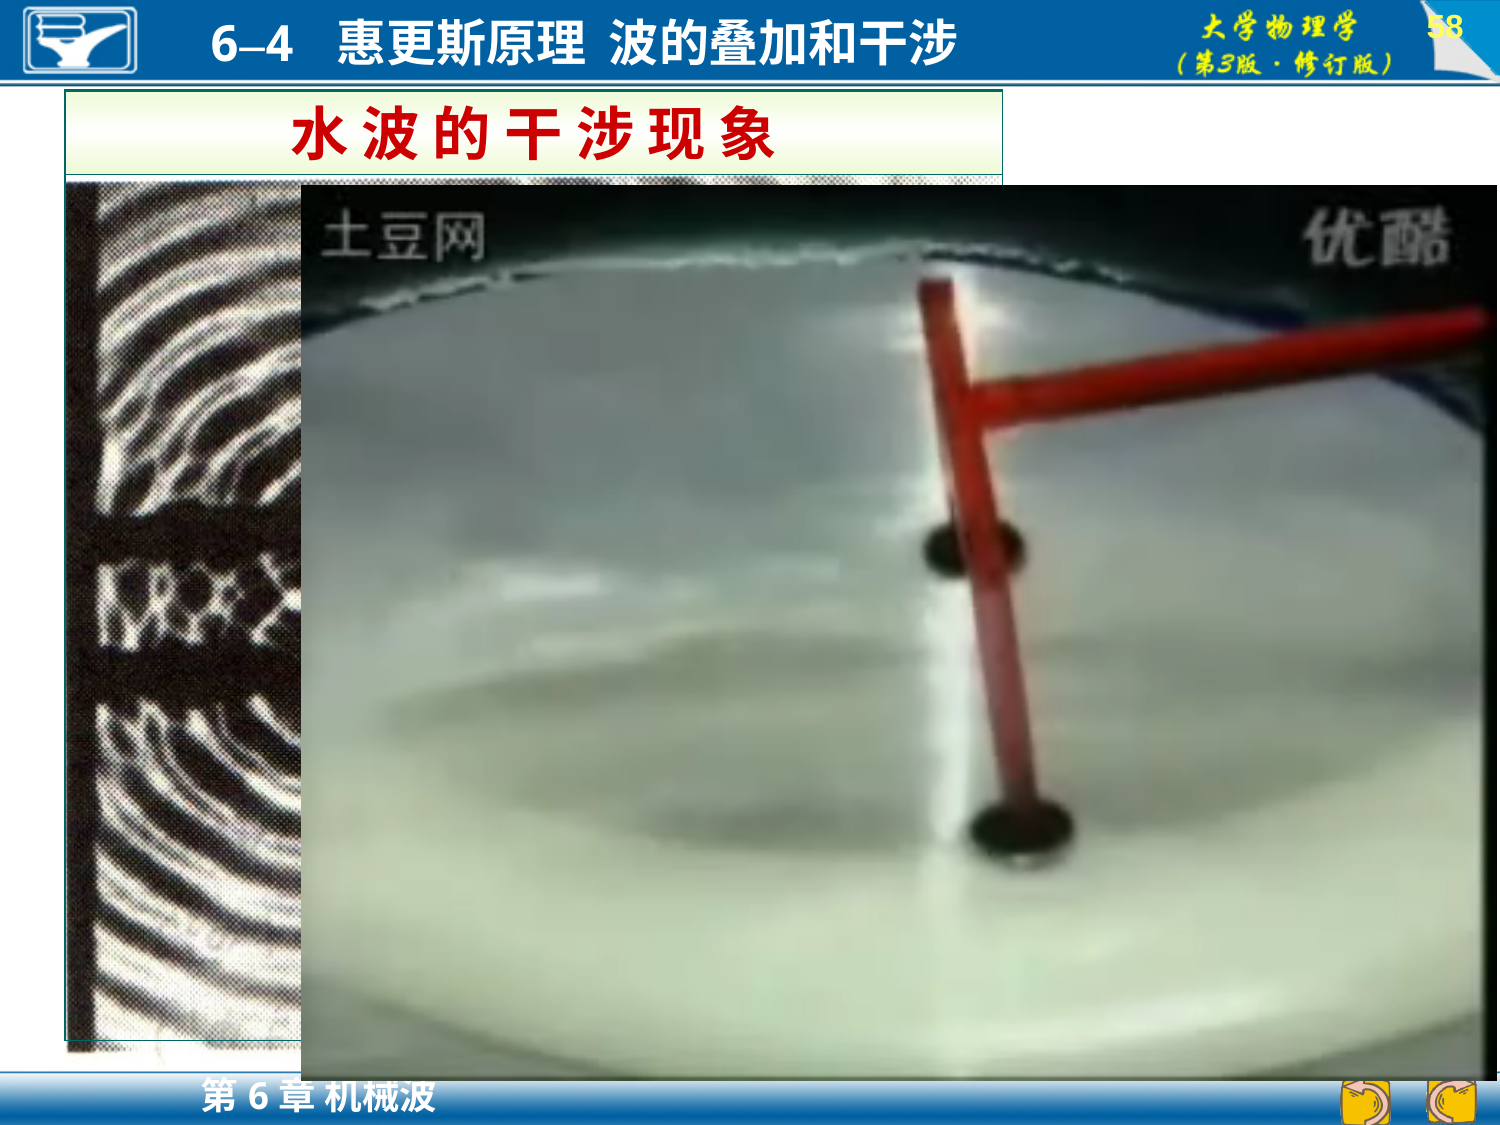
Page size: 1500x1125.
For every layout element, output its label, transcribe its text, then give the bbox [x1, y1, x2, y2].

text_box [64, 90, 1003, 174]
picture [0, 0, 1500, 1125]
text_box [300, 184, 1498, 1082]
footer 58 [1411, 0, 1500, 69]
